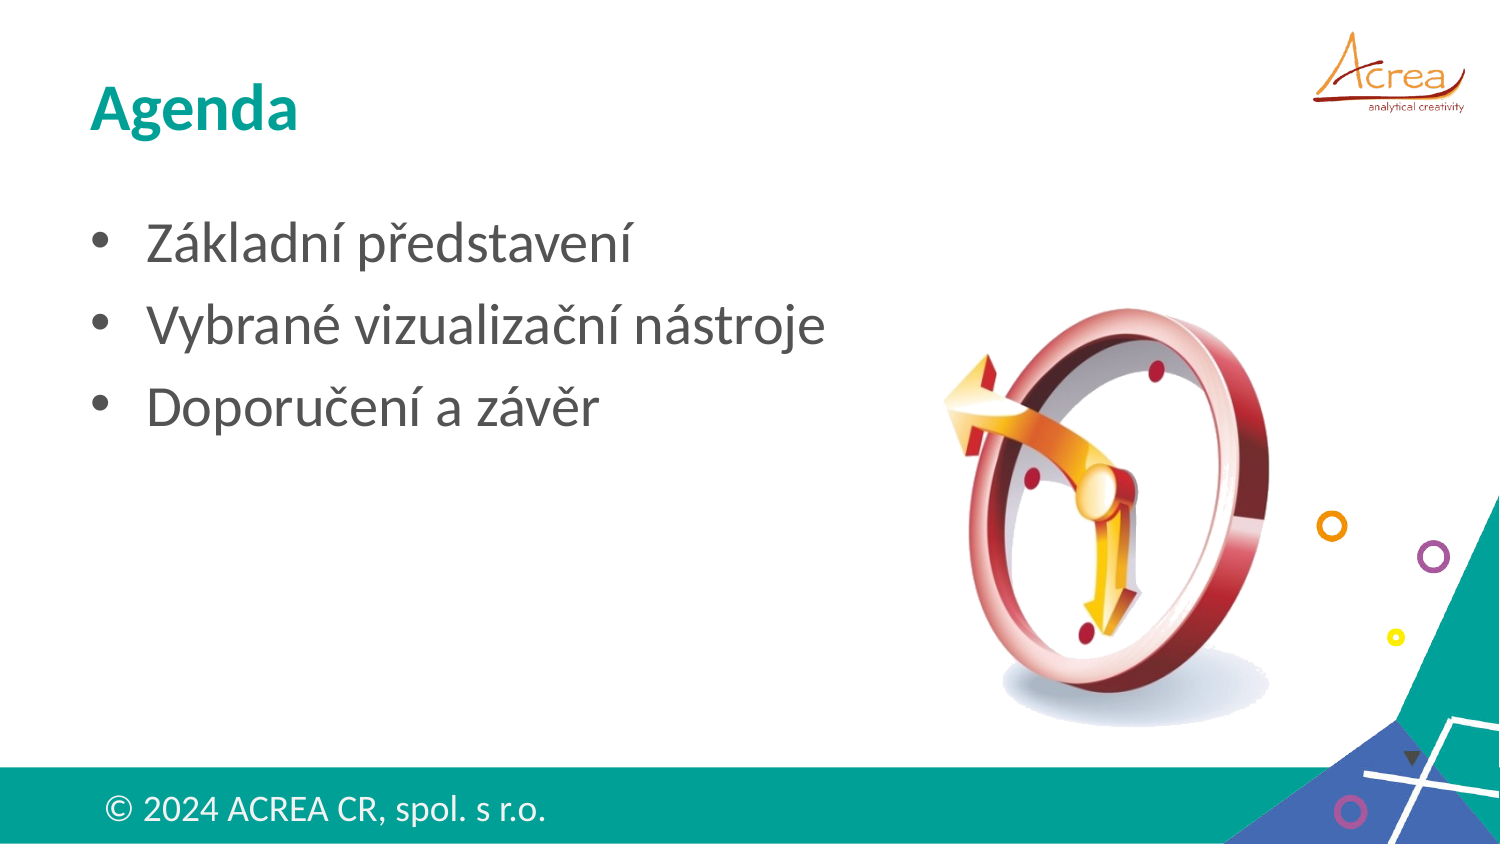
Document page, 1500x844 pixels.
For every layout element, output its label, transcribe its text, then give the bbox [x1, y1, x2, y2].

title Agenda [75, 33, 1425, 175]
list Základní představení Vybrané vizualizační nástroje Doporučení a závěr [75, 196, 1425, 754]
picture [1277, 5, 1500, 139]
picture [1191, 464, 1499, 844]
picture [938, 303, 1290, 736]
